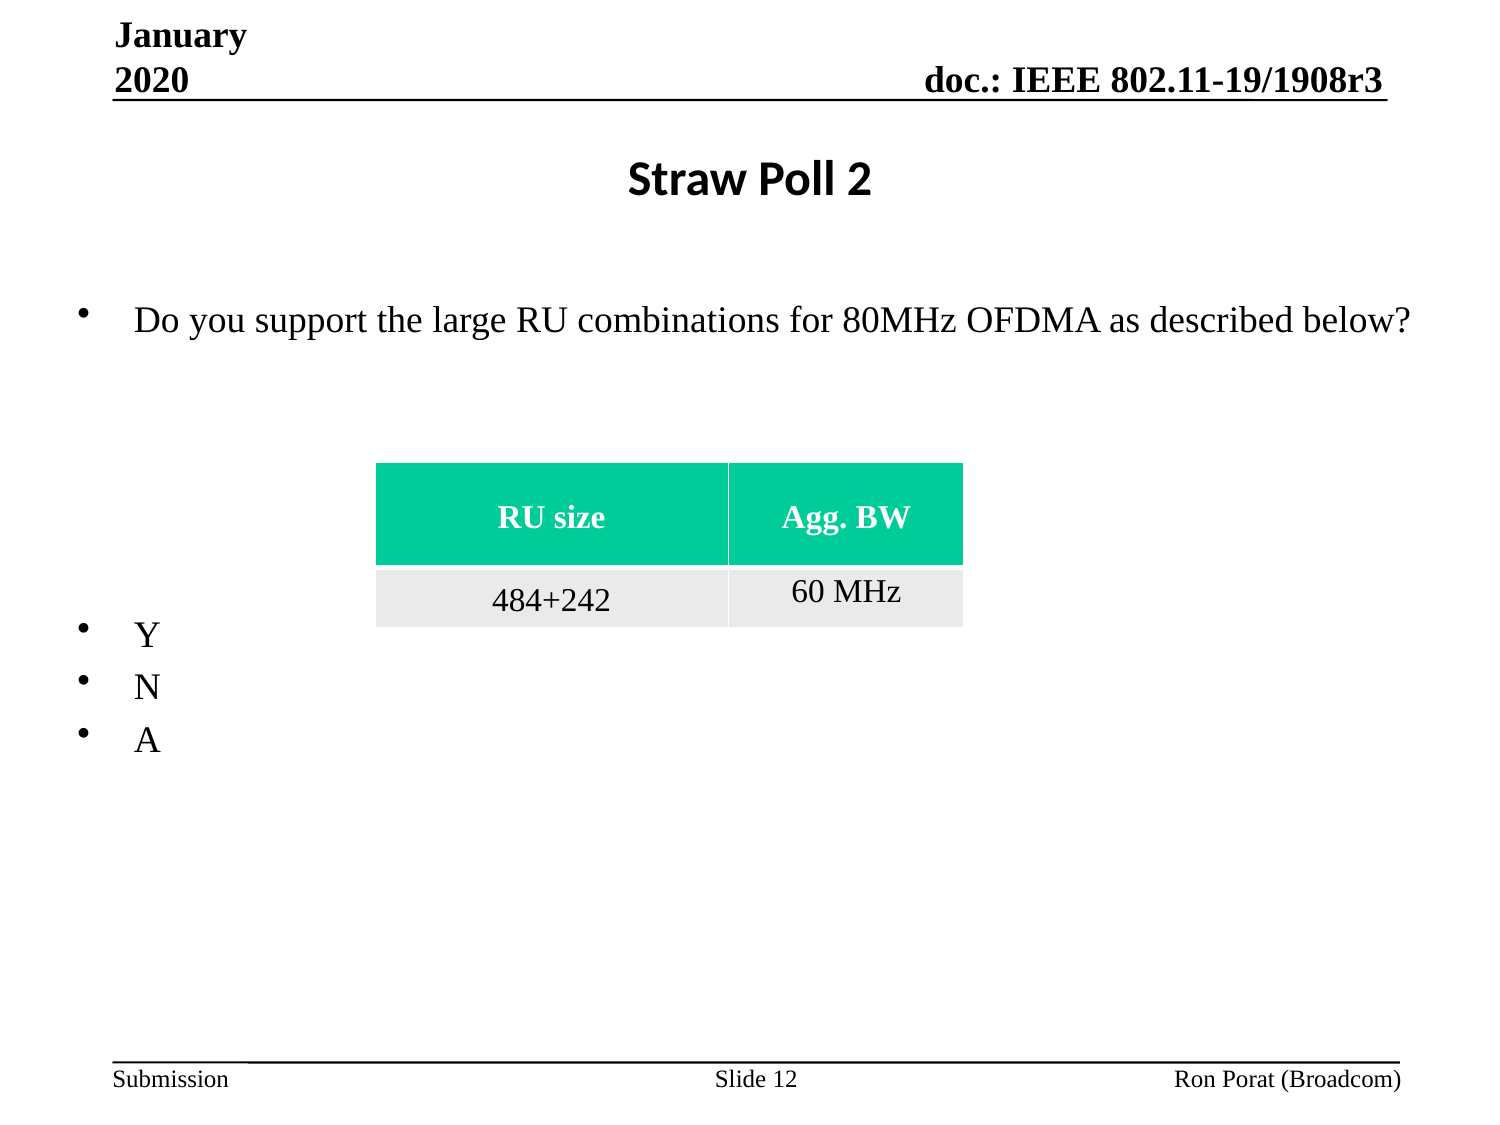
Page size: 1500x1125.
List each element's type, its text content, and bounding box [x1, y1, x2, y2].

table_header Agg. BW [729, 463, 963, 565]
title Straw Poll 2 [112, 112, 1388, 238]
table_cell 60 MHz [729, 570, 963, 627]
footer Ron Porat (Broadcom) [1135, 1061, 1402, 1093]
table_header RU size [376, 463, 728, 565]
table_cell 484+242 [376, 570, 728, 627]
slide_number Slide 12 [712, 1061, 800, 1093]
list Do you support the large RU combinations for 80MHz OFDMA as described below? Y N A [62, 287, 1451, 1026]
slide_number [114, 54, 270, 101]
